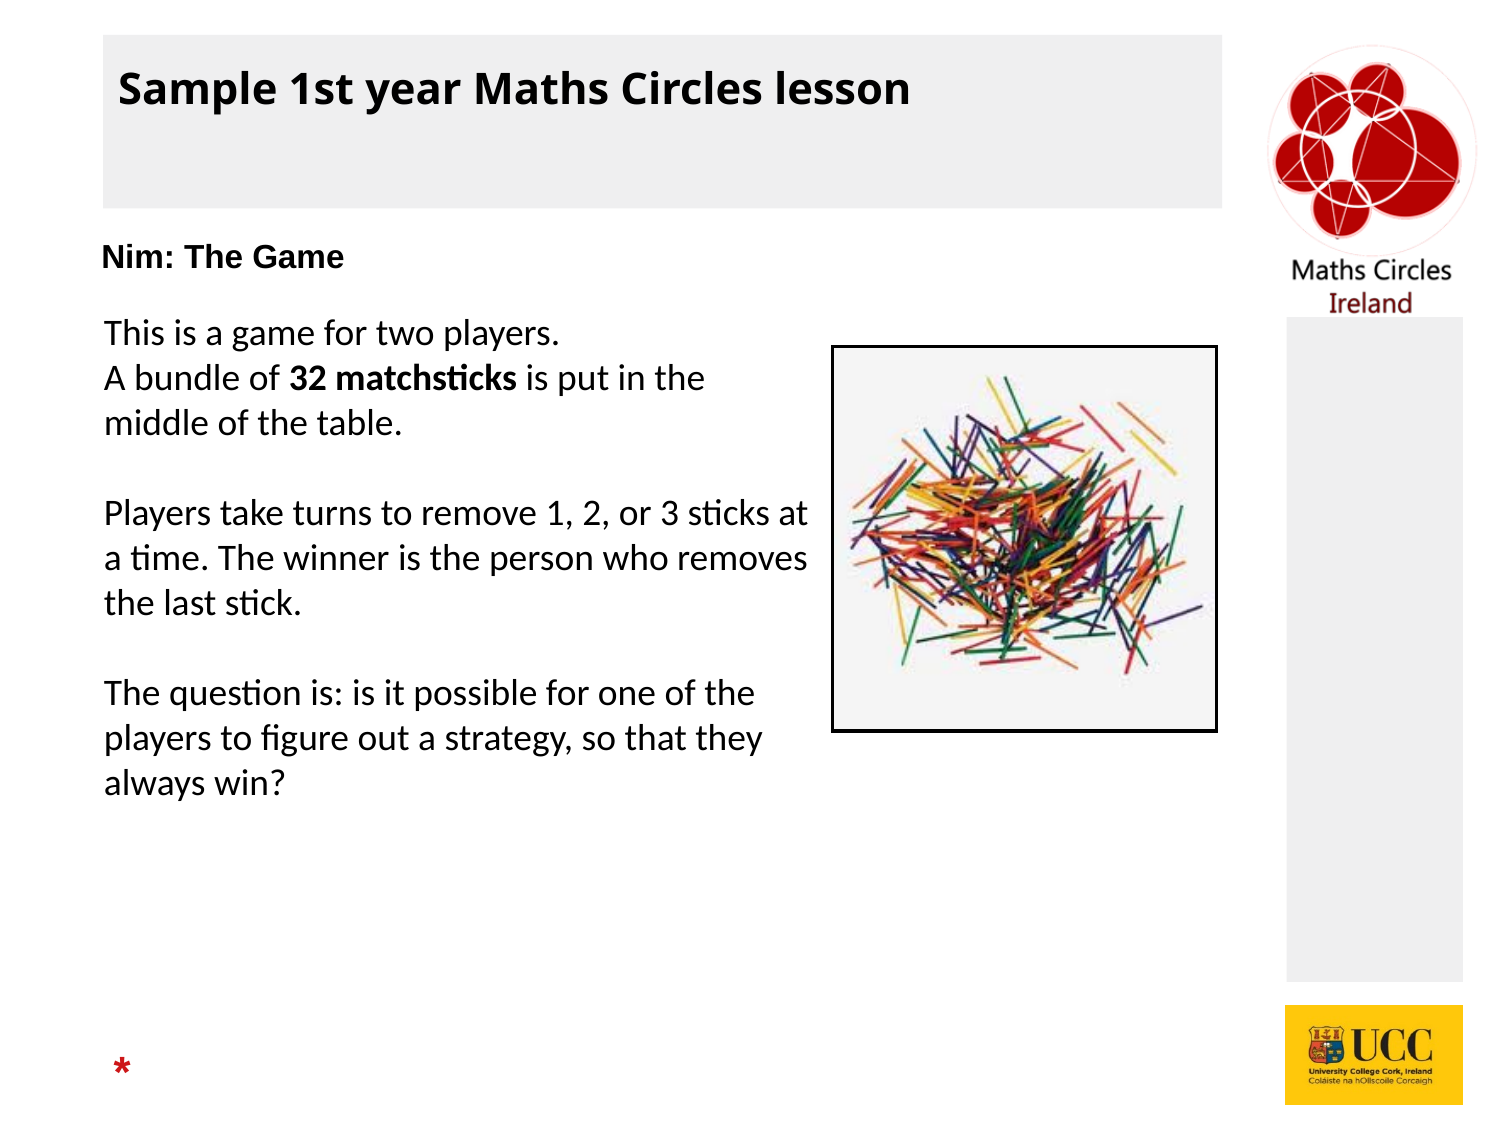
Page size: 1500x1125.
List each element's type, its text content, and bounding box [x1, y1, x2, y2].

picture [1285, 1005, 1463, 1105]
list [140, 267, 1257, 1058]
picture [834, 348, 1216, 730]
text_box This is a game for two players. A bundle of 32 matchsticks is put in the middle of the table. Players take turns to remove 1, 2, or 3 sticks at a time. The winner is the person who removes the last stick. The question is: is it possible for one of the players to figure out a strategy, so that they always win? [88, 300, 835, 856]
text_box Nim: The Game [76, 228, 360, 328]
picture [1256, 34, 1492, 317]
title Sample 1st year Maths Circles lesson [103, 34, 1223, 209]
